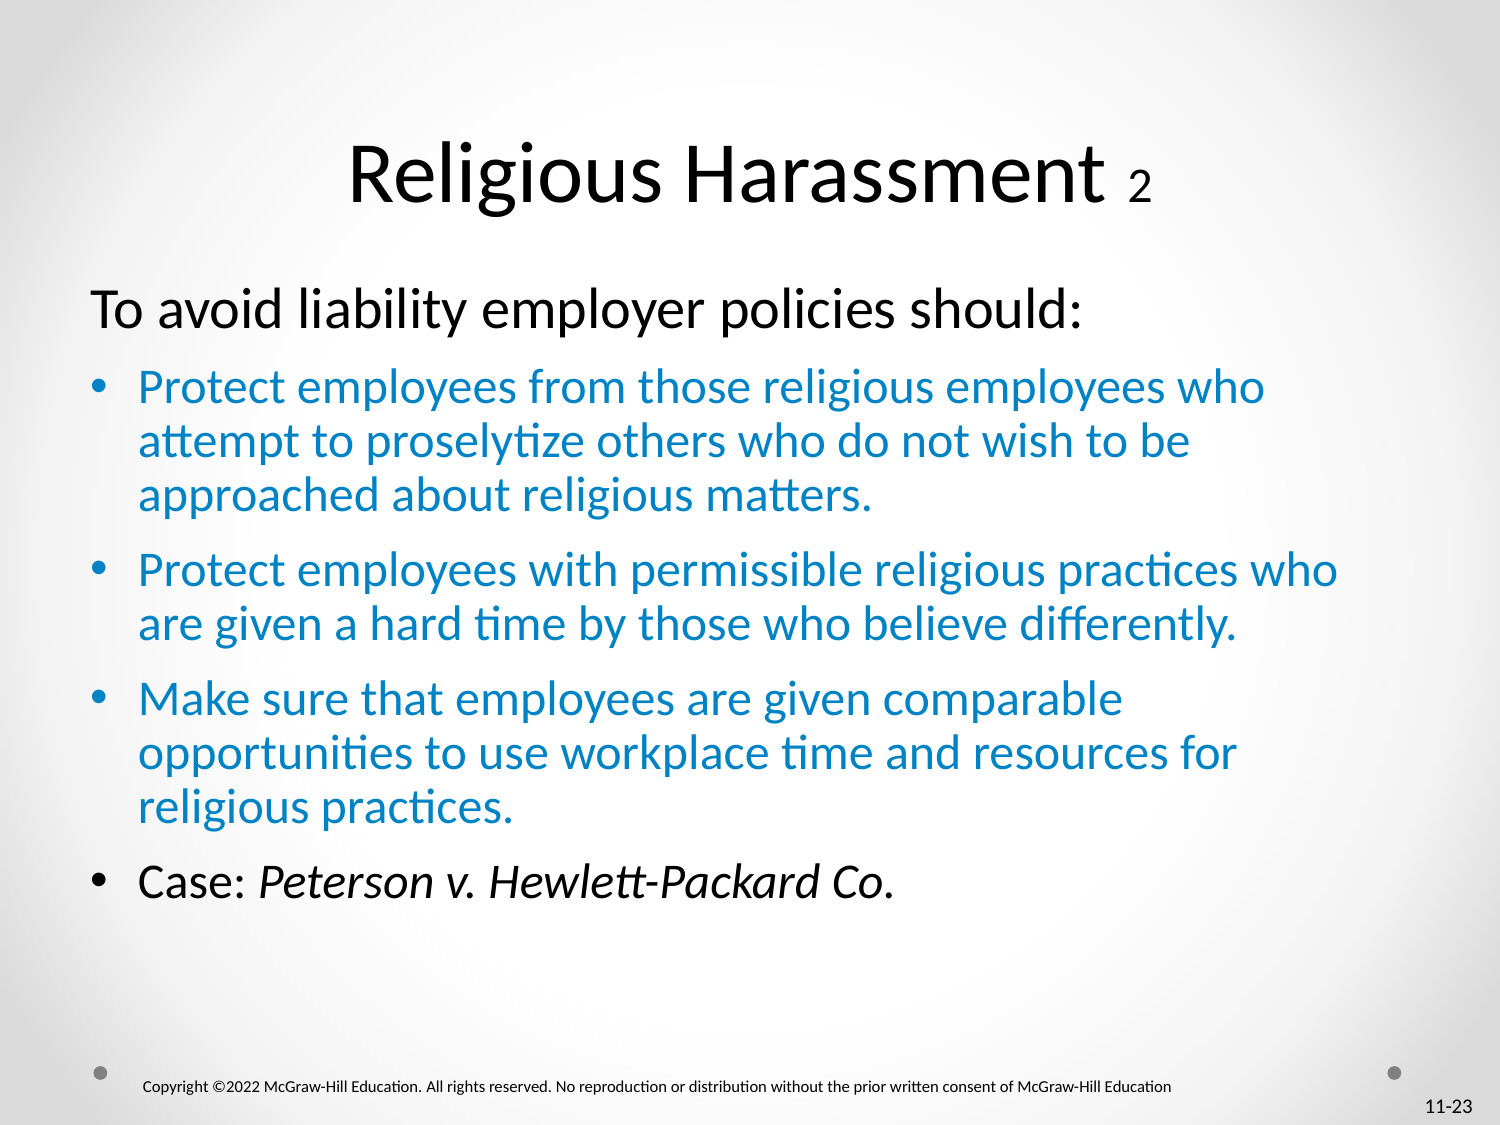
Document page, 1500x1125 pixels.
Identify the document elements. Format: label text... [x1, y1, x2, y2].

title Religious Harassment 2 [74, 42, 1426, 228]
picture [0, 0, 1500, 1125]
list To avoid liability employer policies should: Protect employees from those religious employees who attempt to proselytize others who do not wish to be approached about religious matters. Protect employees with permissible religious practices who are given a hard time by those who believe differently. Make sure that employees are given comparable opportunities to use workplace time and resources for religious practices. Case: Peterson v. Hewlett-Packard Co. [74, 262, 1426, 1008]
